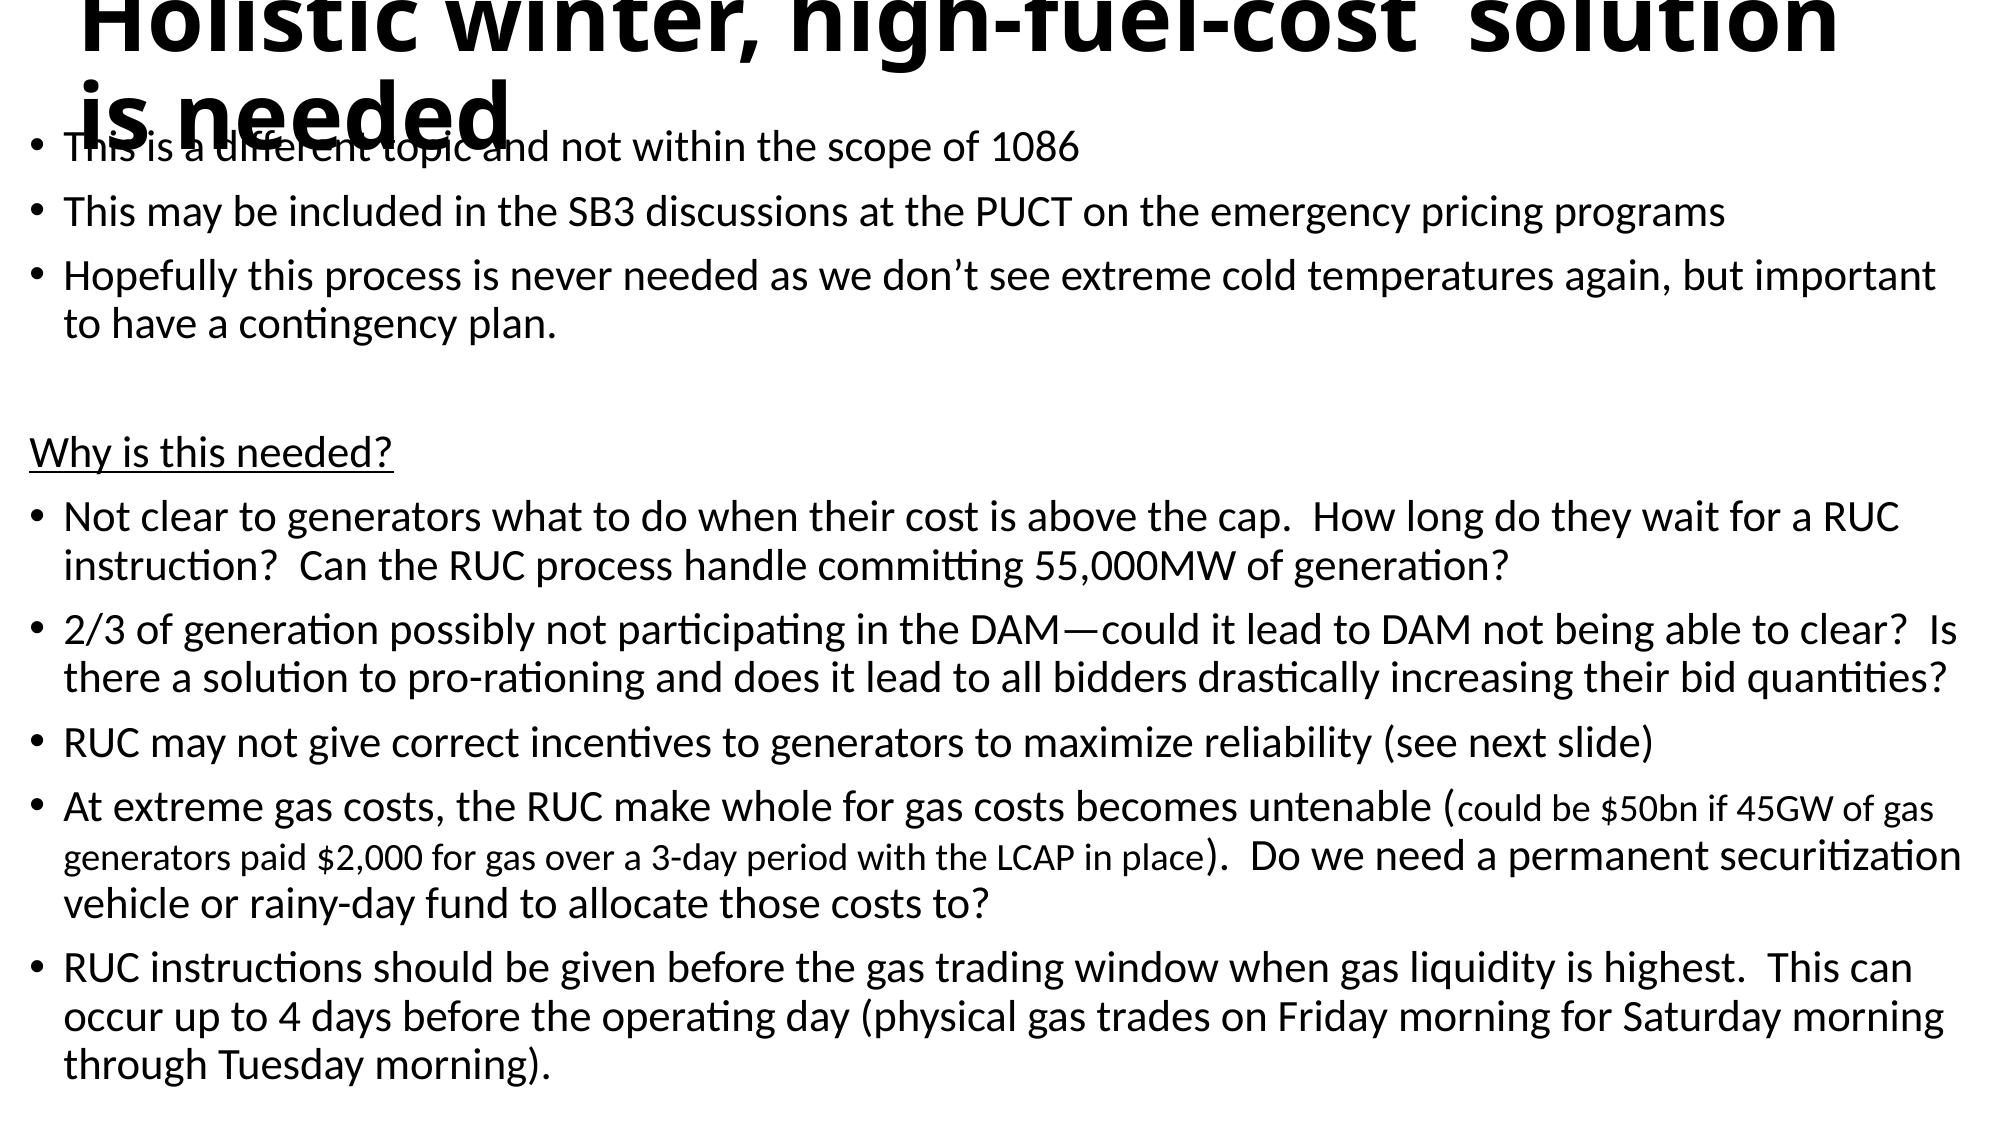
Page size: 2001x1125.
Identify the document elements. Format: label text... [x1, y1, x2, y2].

title Holistic winter, high-fuel-cost solution is needed [62, 0, 1939, 115]
list This is a different topic and not within the scope of 1086 This may be included in the SB3 discussions at the PUCT on the emergency pricing programs Hopefully this process is never needed as we don’t see extreme cold temperatures again, but important to have a contingency plan. Why is this needed? Not clear to generators what to do when their cost is above the cap. How long do they wait for a RUC instruction? Can the RUC process handle committing 55,000MW of generation? 2/3 of generation possibly not participating in the DAM—could it lead to DAM not being able to clear? Is there a solution to pro-rationing and does it lead to all bidders drastically increasing their bid quantities? RUC may not give correct incentives to generators to maximize reliability (see next slide) At extreme gas costs, the RUC make whole for gas costs becomes untenable (could be $50bn if 45GW of gas generators paid $2,000 for gas over a 3-day period with the LCAP in place). Do we need a permanent securitization vehicle or rainy-day fund to allocate those costs to? RUC instructions should be given before the gas trading window when gas liquidity is highest. This can occur up to 4 days before the operating day (physical gas trades on Friday morning for Saturday morning through Tuesday morning). [14, 115, 2000, 1125]
